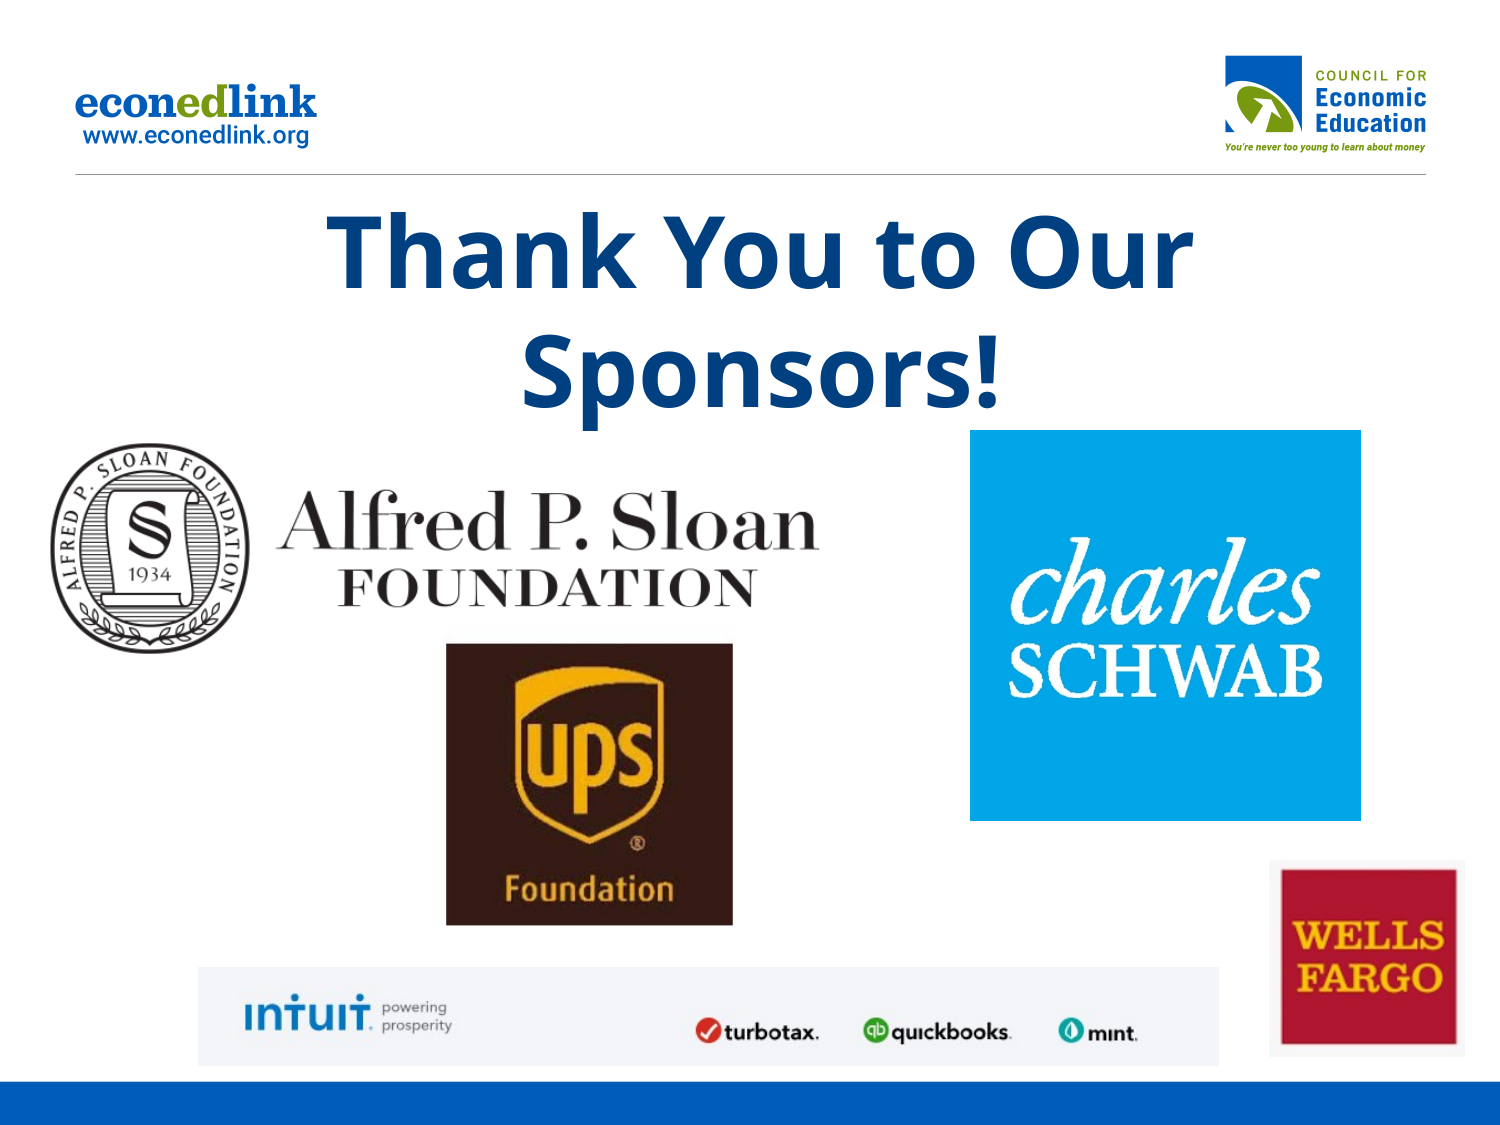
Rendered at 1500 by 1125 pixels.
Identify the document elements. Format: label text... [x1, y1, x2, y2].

picture [0, 0, 1500, 1125]
title Thank You to Our Sponsors! [123, 187, 1400, 430]
